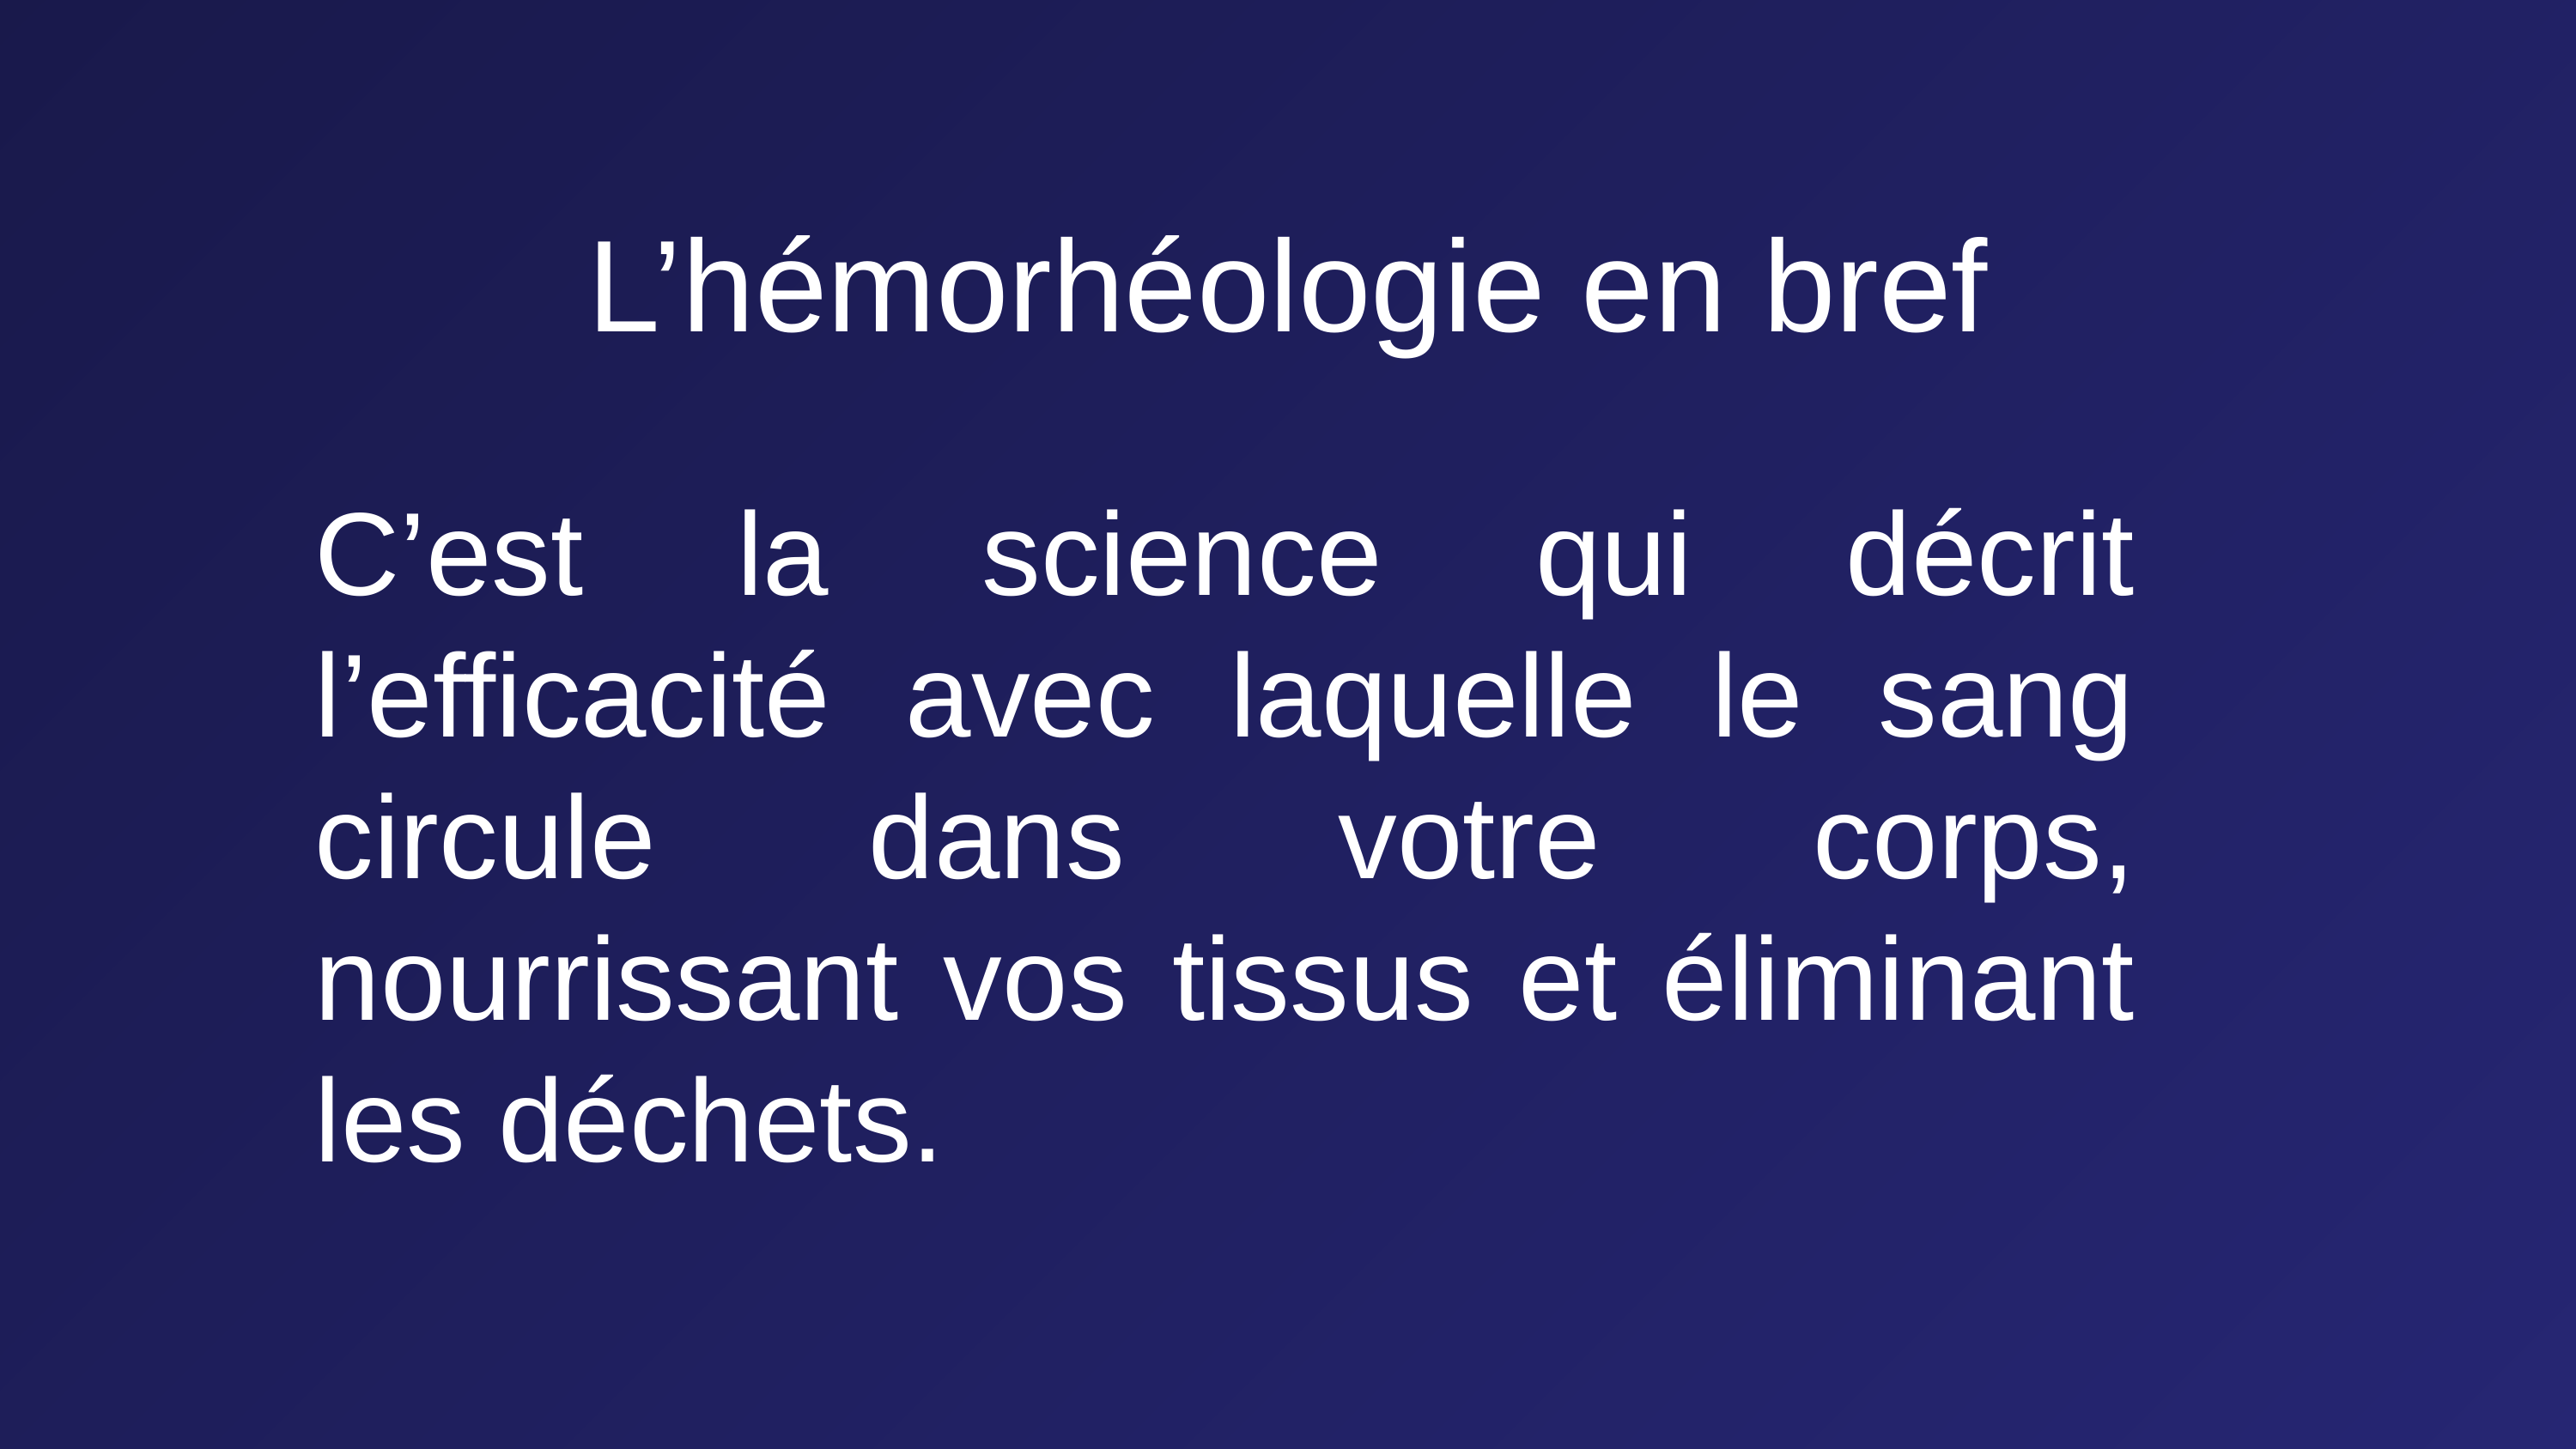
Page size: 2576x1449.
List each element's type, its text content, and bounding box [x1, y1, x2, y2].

list C’est la science qui décrit l’efficacité avec laquelle le sang circule dans votre corps, nourrissant vos tissus et éliminant les déchets. [293, 466, 2158, 1186]
title L’hémorhéologie en bref [304, 209, 2272, 349]
